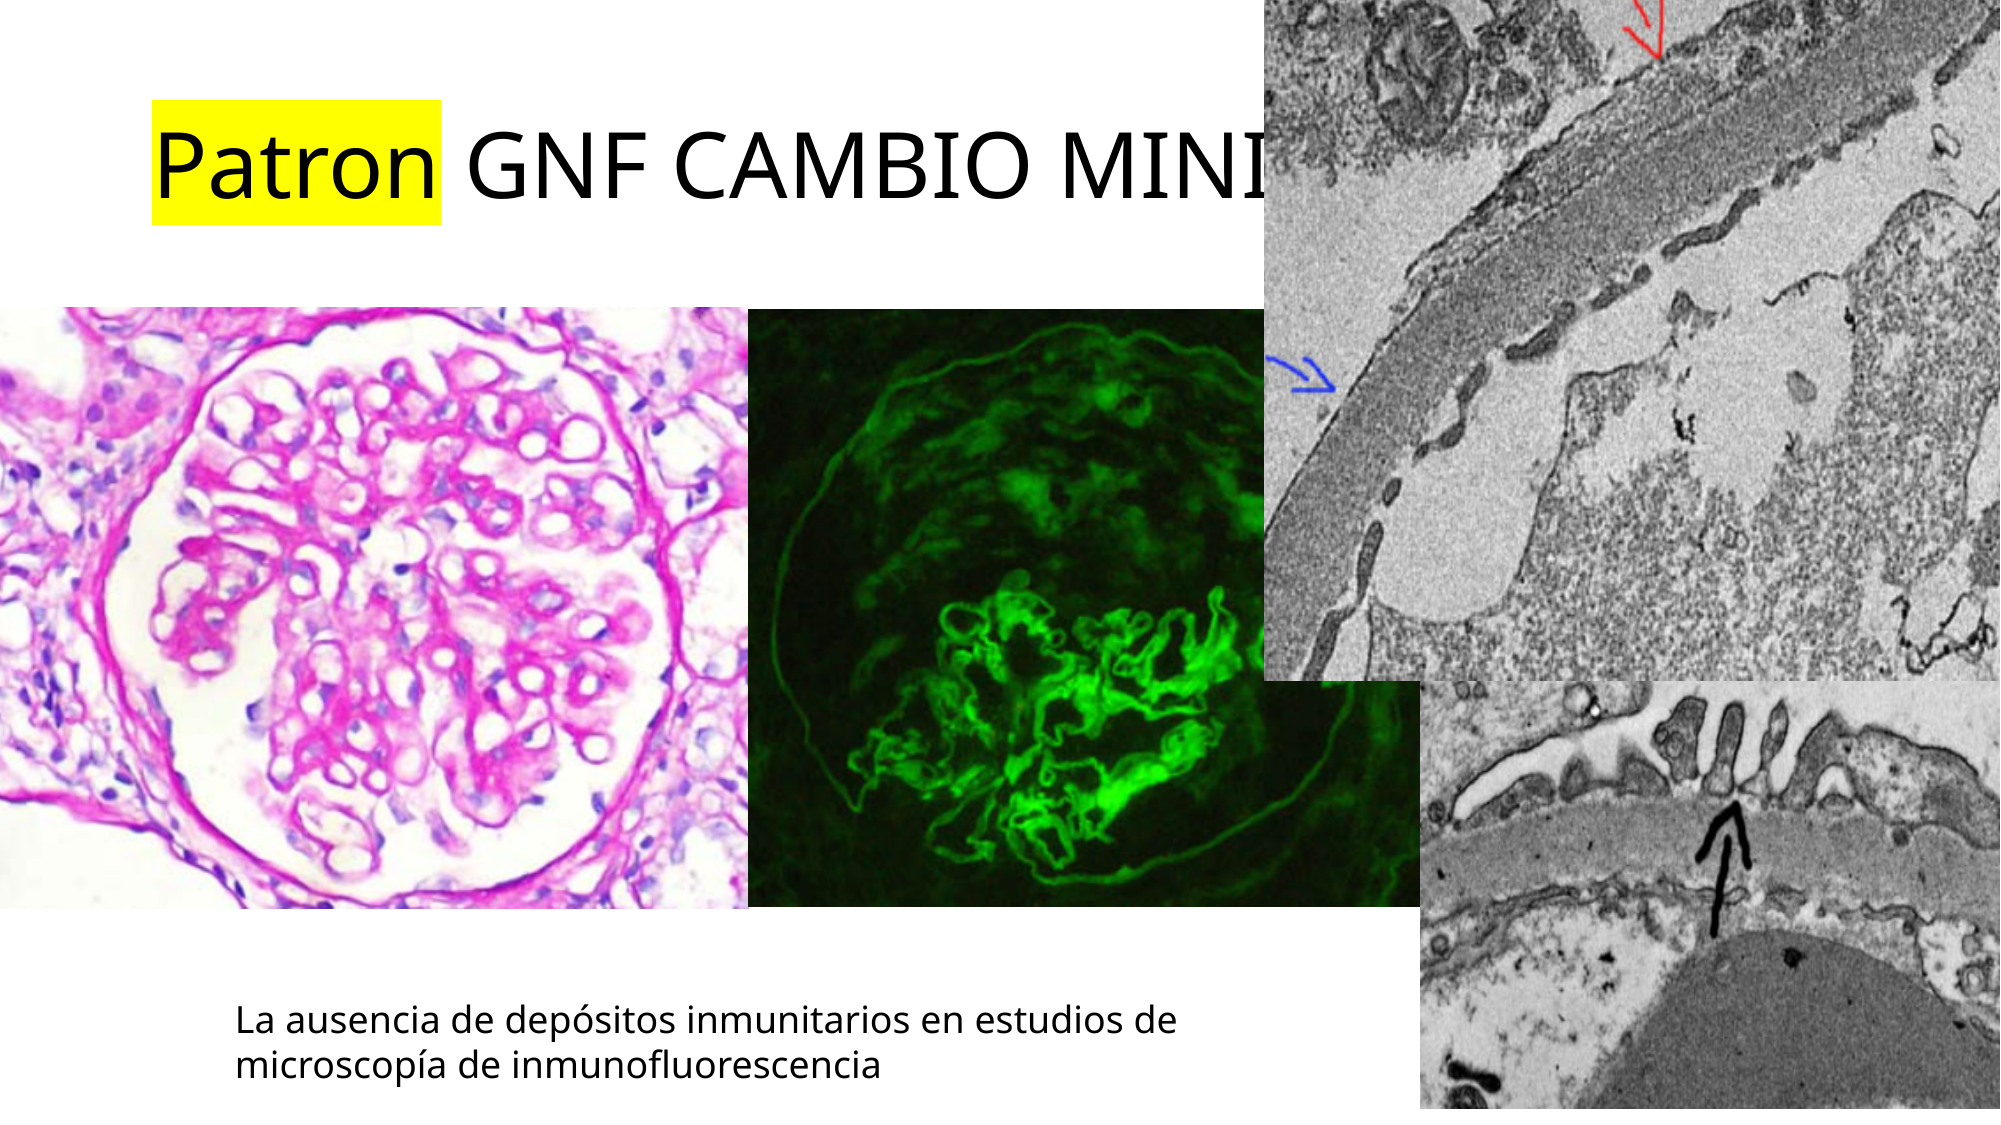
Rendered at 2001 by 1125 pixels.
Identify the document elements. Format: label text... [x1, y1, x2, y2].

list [0, 307, 749, 909]
title Patron GNF CAMBIO MINIMO [137, 59, 1264, 278]
picture [748, 0, 2000, 1109]
text_box La ausencia de depósitos inmunitarios en estudios de microscopía de inmunofluorescencia [220, 988, 1197, 1094]
